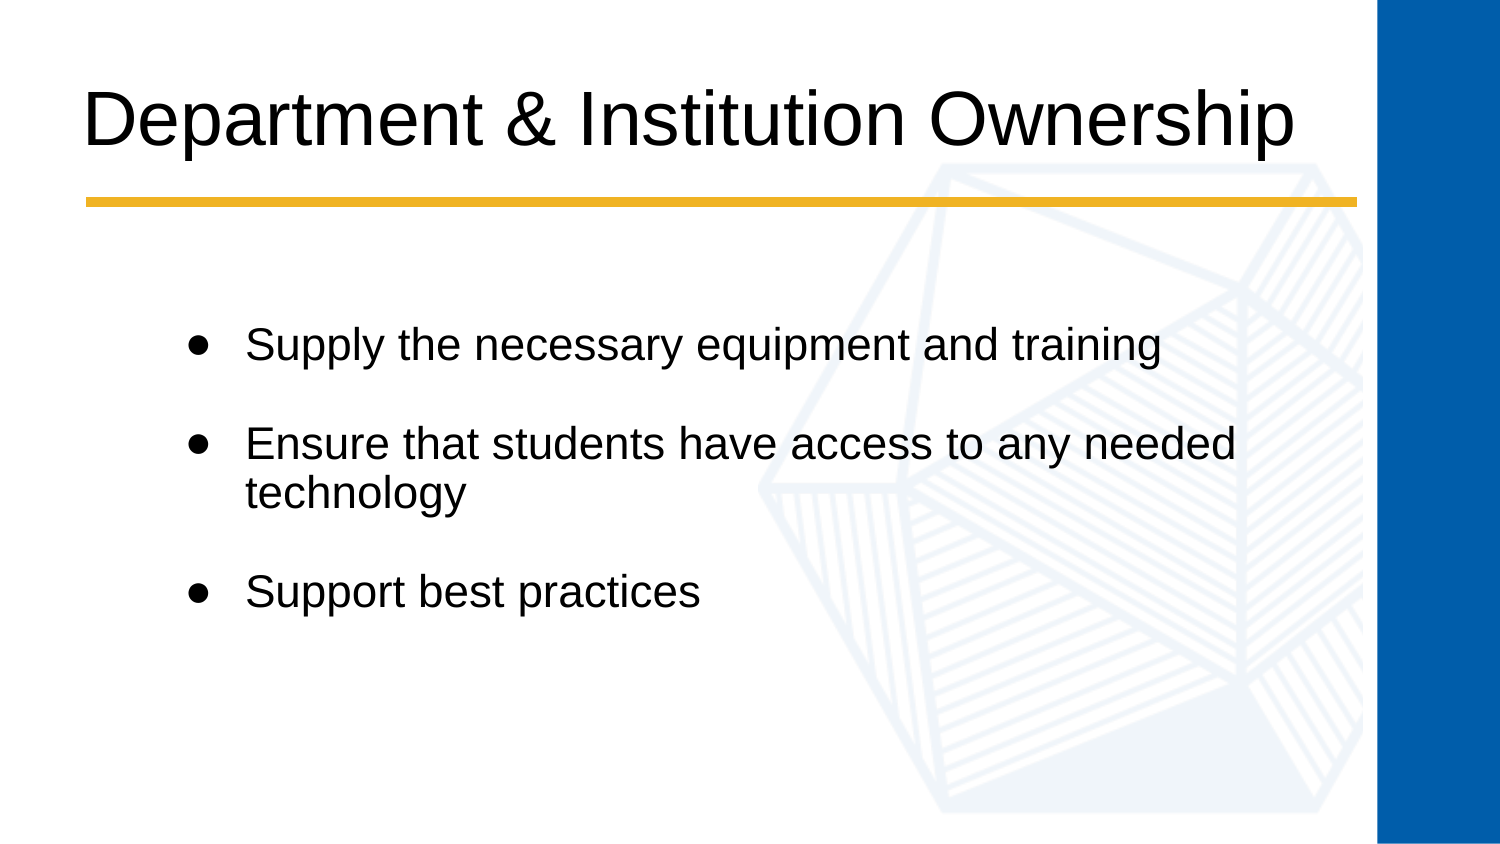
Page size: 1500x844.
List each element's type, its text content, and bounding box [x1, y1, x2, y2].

title Department & Institution Ownership [67, 39, 1361, 203]
text_box Supply the necessary equipment and training Ensure that students have access to any needed technology Support best practices [80, 251, 1339, 788]
